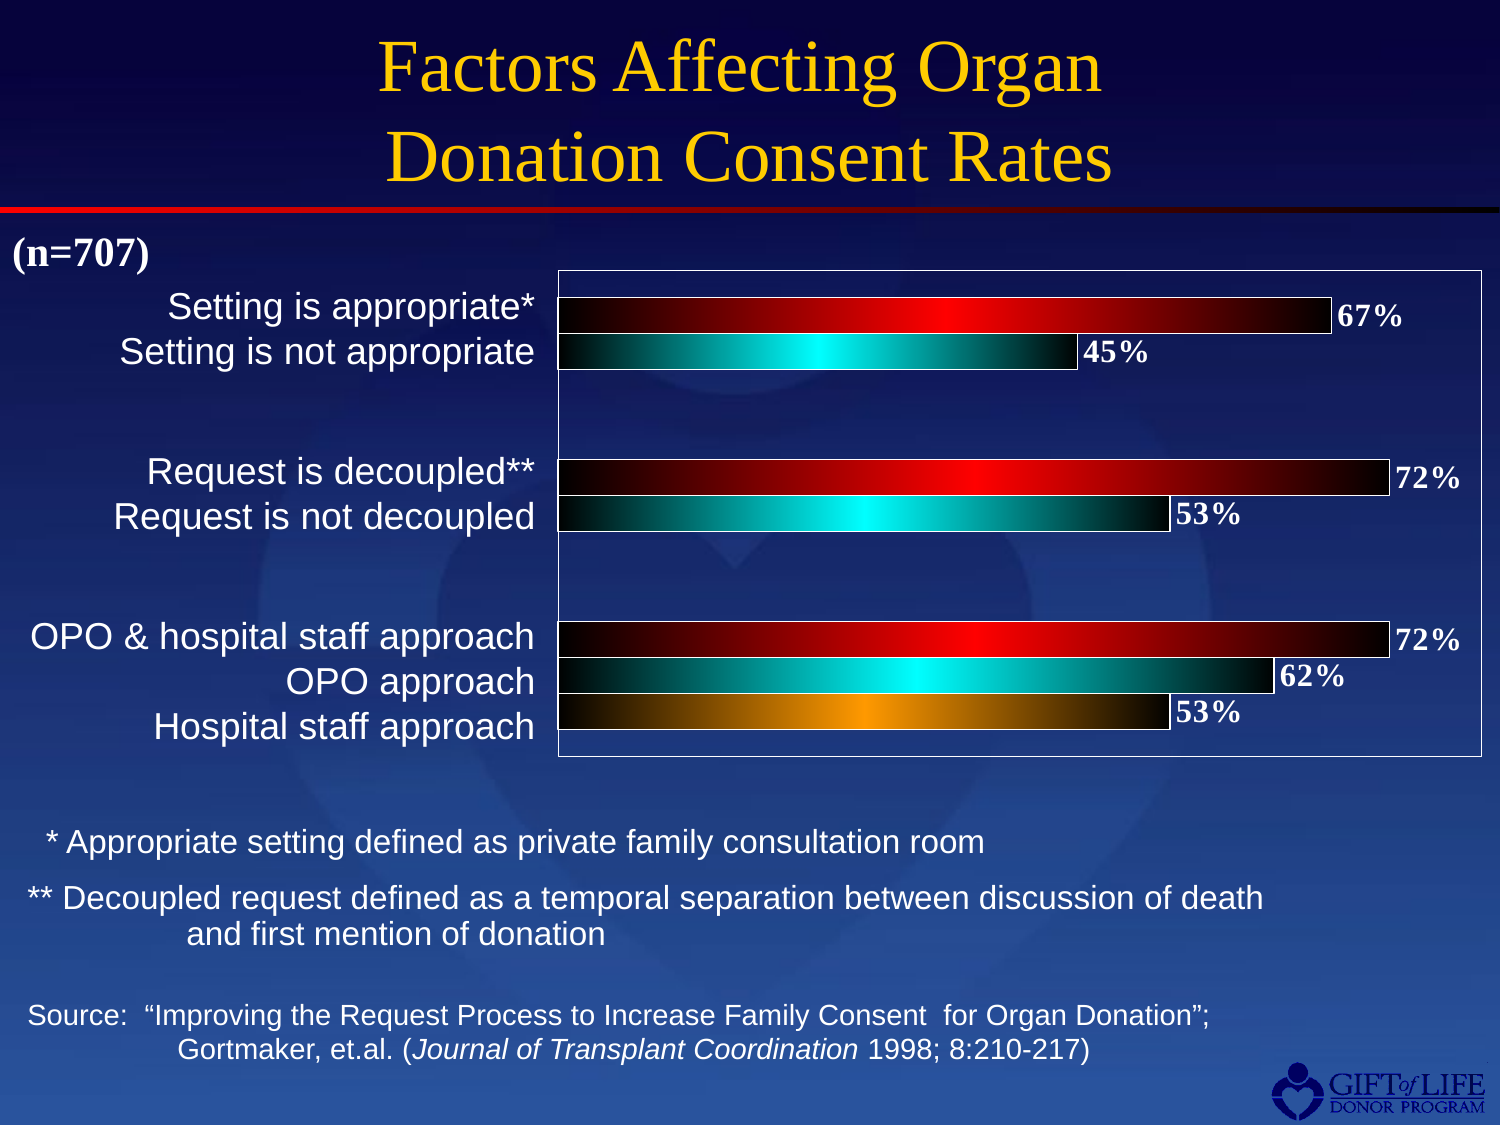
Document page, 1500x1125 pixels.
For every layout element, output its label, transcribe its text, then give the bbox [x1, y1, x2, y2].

text_box (n=707) [12, 224, 151, 275]
picture [0, 213, 1500, 1125]
chart [545, 257, 1492, 767]
title Factors Affecting Organ Donation Consent Rates [0, 0, 1500, 207]
text_box [0, 207, 1500, 213]
text_box Setting is appropriate* Setting is not appropriate Request is decoupled** Request is not decoupled OPO & hospital staff approach OPO approach Hospital staff approach [1, 274, 540, 755]
text_box * Appropriate setting defined as private family consultation room ** Decoupled request defined as a temporal separation between discussion of death and first mention of donation Source: “Improving the Request Process to Increase Family Consent for Organ Donation”; Gortmaker, et.al. (Journal of Transplant Coordination 1998; 8:210-217) [12, 812, 1475, 1071]
